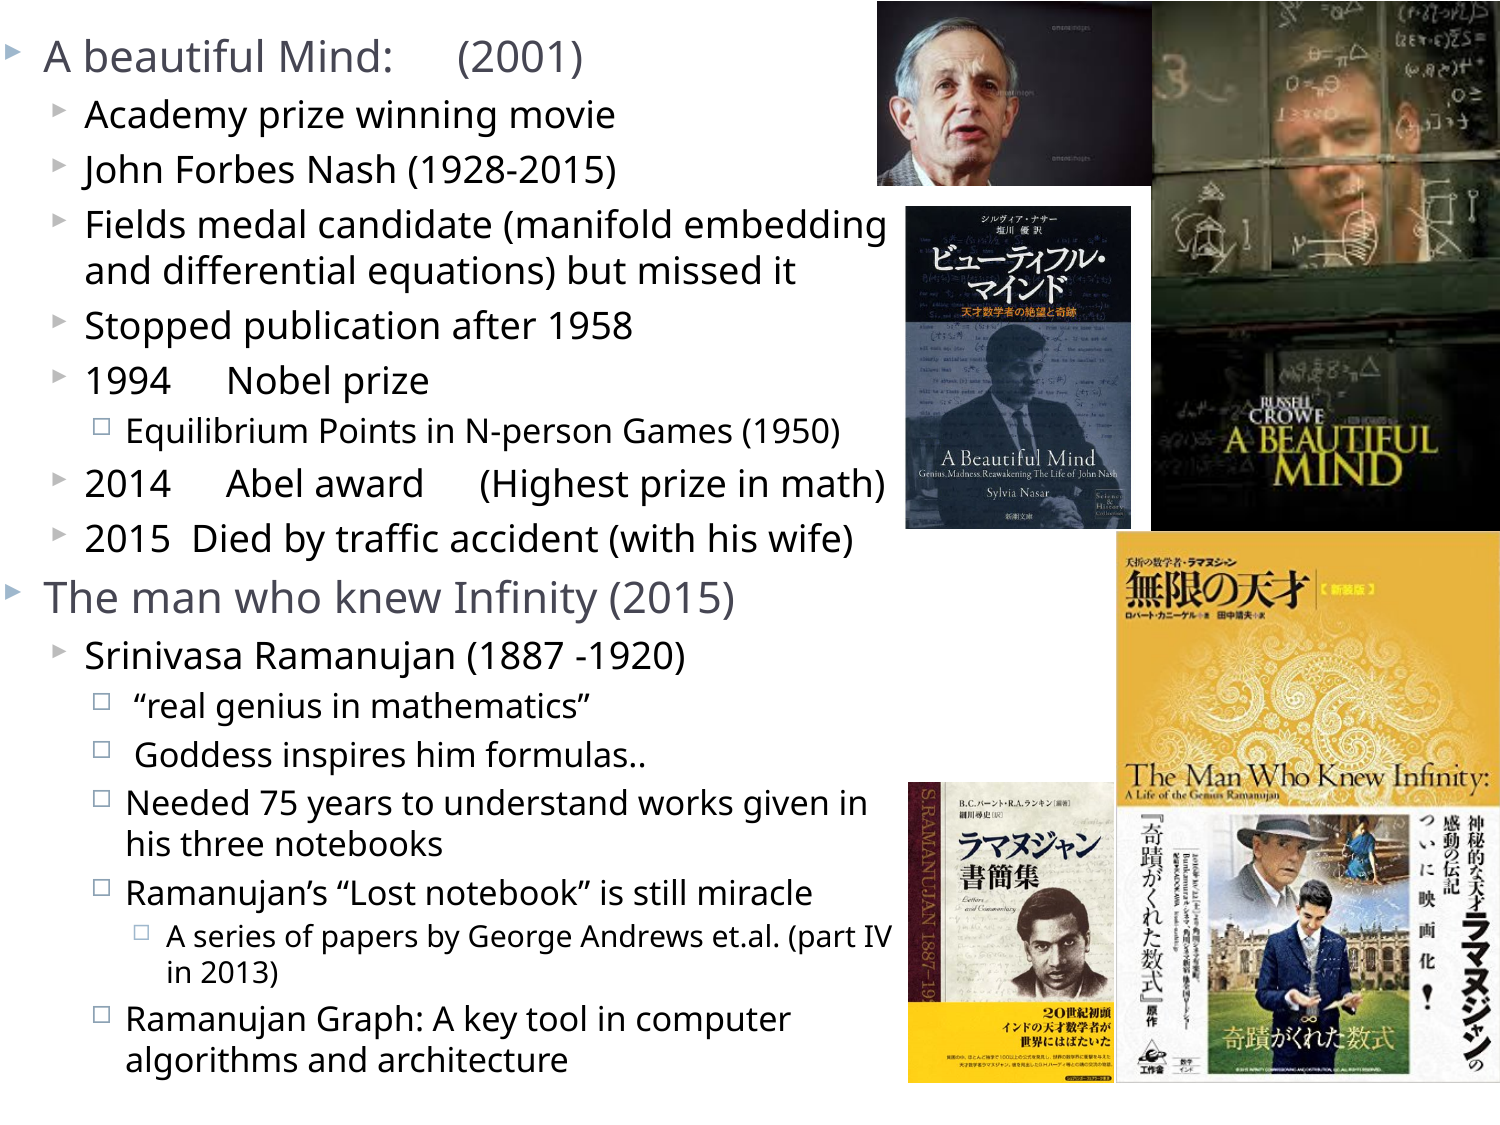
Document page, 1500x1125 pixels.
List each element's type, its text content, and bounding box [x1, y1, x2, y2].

picture [856, 1, 1500, 1083]
list A beautiful Mind: (2001) Academy prize winning movie John Forbes Nash (1928-2015) Fields medal candidate (manifold embedding and differential equations) but missed it Stopped publication after 1958 1994 Nobel prize Equilibrium Points in N-person Games (1950) 2014 Abel award (Highest prize in math) 2015 Died by traffic accident (with his wife) The man who knew Infinity (2015) Srinivasa Ramanujan (1887 -1920) “real genius in mathematics” Goddess inspires him formulas.. Needed 75 years to understand works given in his three notebooks Ramanujan’s “Lost notebook” is still miracle A series of papers by George Andrews et.al. (part IV in 2013) Ramanujan Graph: A key tool in computer algorithms and architecture [0, 0, 928, 1106]
